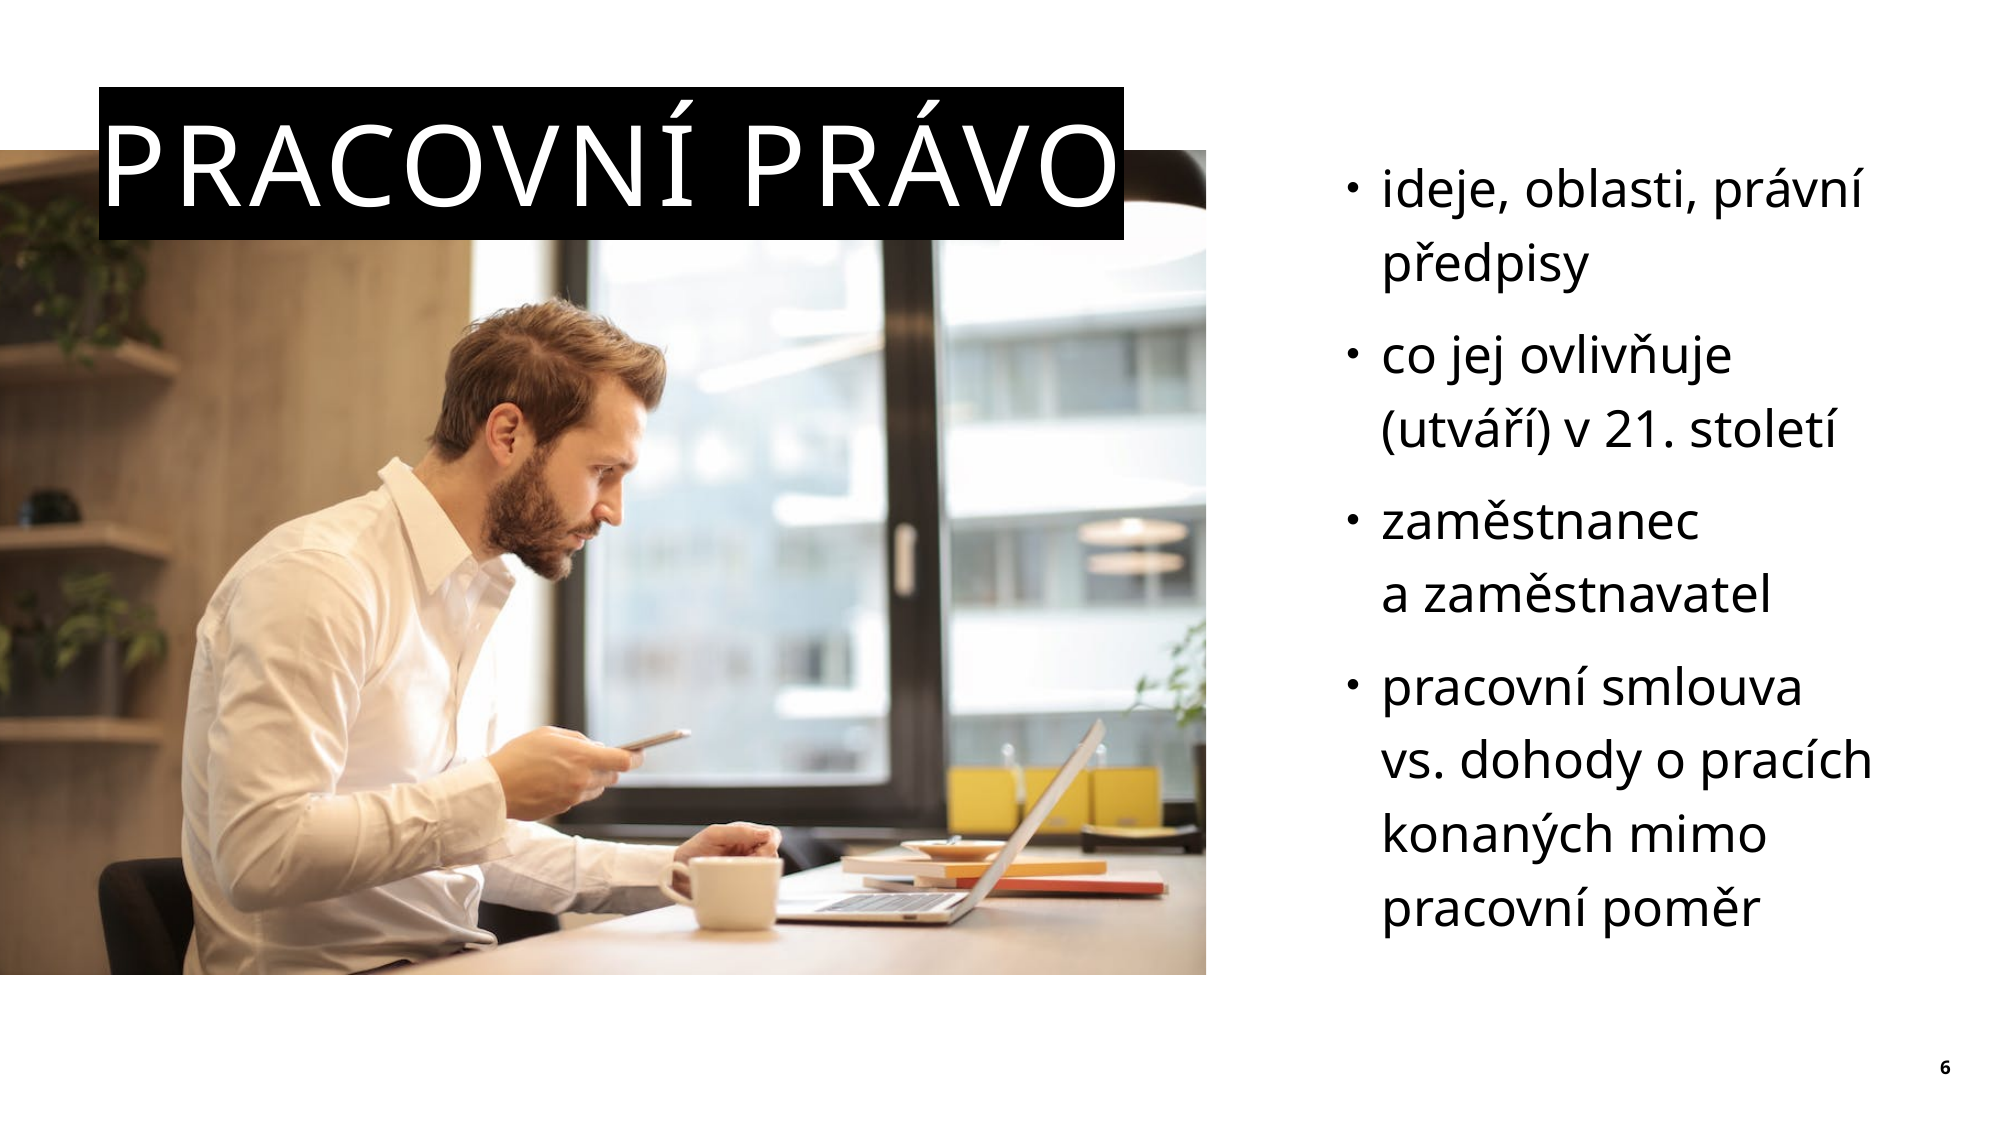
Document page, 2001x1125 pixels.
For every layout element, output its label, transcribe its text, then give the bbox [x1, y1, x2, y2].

slide_number 6 [1877, 1038, 1966, 1099]
title PRACOVNÍ PRÁVO [84, 59, 1357, 491]
picture [0, 149, 1207, 975]
list ideje, oblasti, právní předpisy co jej ovlivňuje (utváří) v 21. století zaměstnanec a zaměstnavatel pracovní smlouva vs. dohody o pracích konaných mimo pracovní poměr [1331, 136, 1893, 1019]
